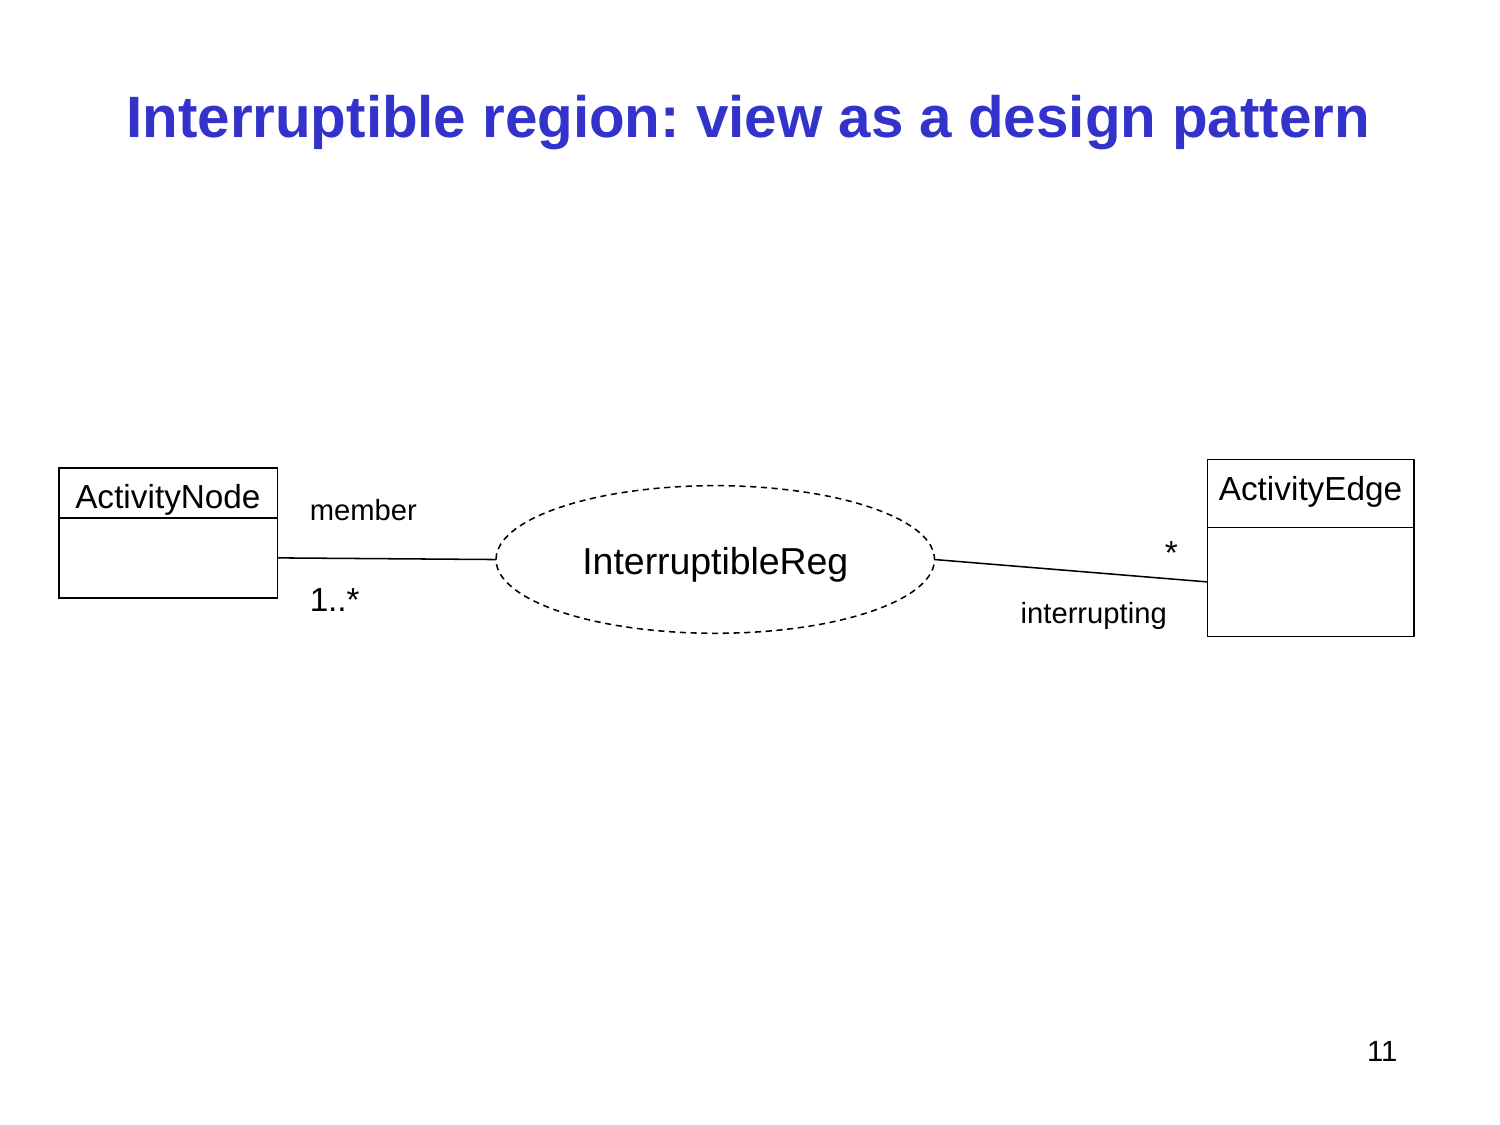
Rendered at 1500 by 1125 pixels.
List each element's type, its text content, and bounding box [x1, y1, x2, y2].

title Interruptible region: view as a design pattern [75, 37, 1423, 190]
slide_number 11 [1100, 1025, 1413, 1100]
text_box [1207, 459, 1415, 637]
text_box InterruptibleReg [496, 485, 935, 634]
text_box * [1150, 524, 1193, 557]
text_box 1..* [294, 570, 375, 626]
text_box interrupting [1005, 590, 1194, 637]
text_box member [295, 484, 555, 534]
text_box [58, 467, 278, 599]
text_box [934, 559, 1208, 583]
